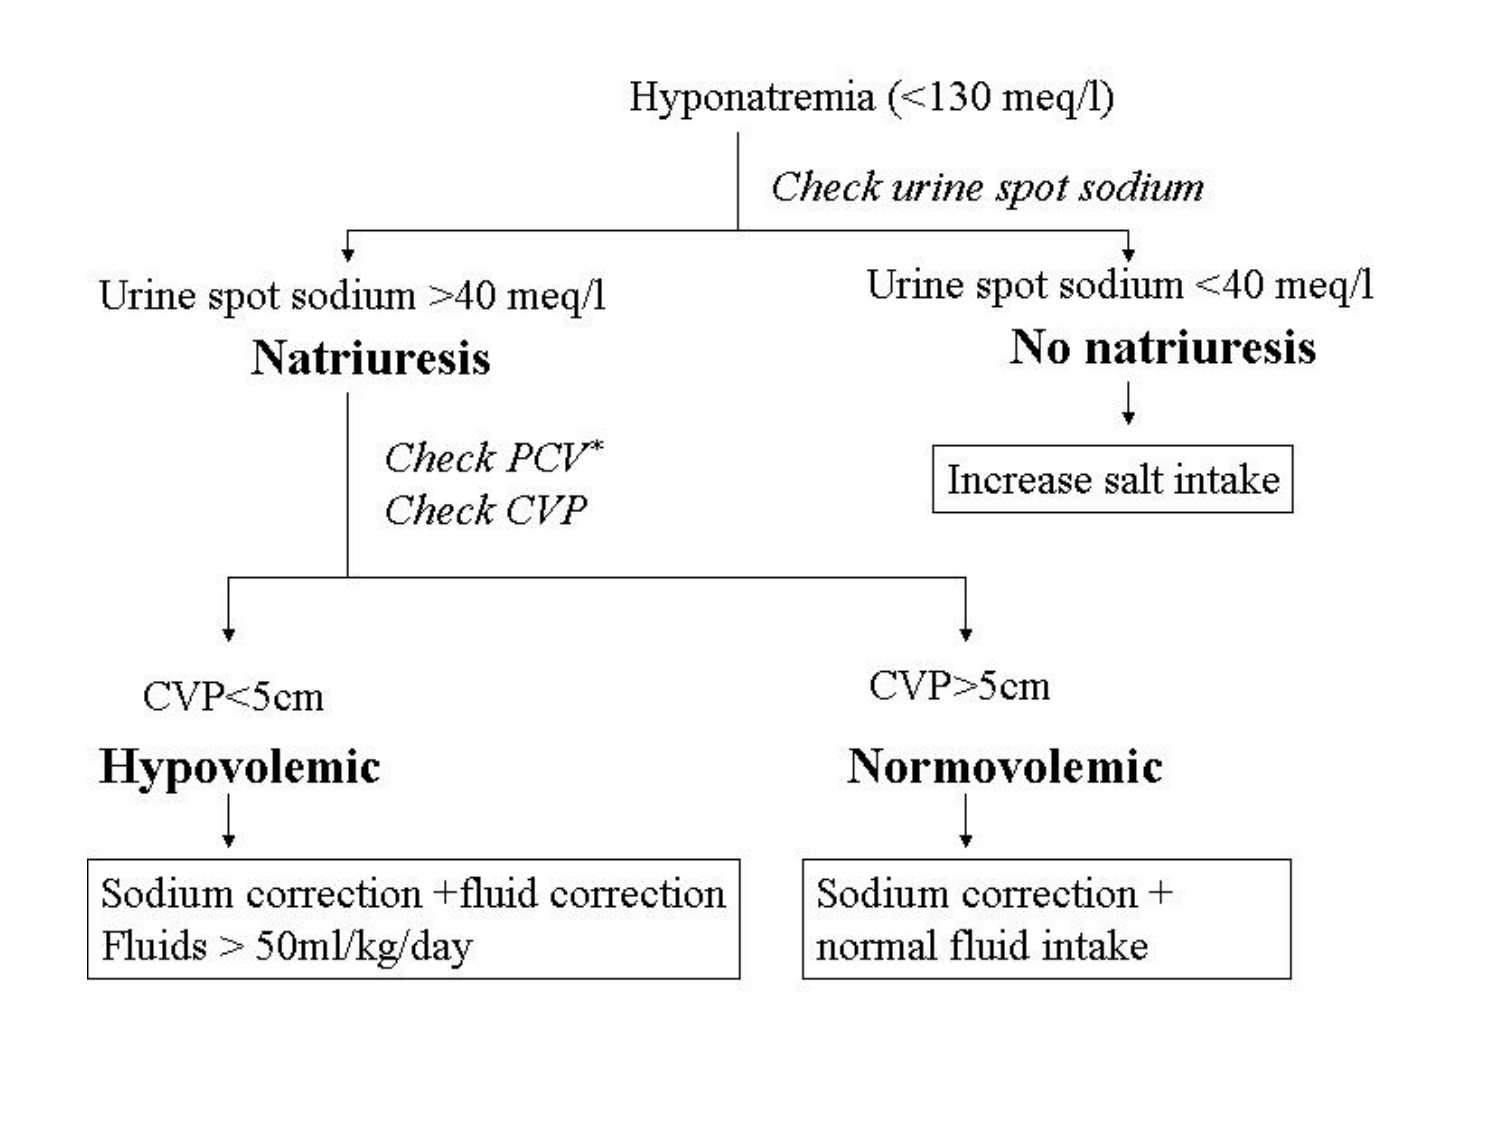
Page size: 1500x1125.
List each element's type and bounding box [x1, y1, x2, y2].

picture [87, 24, 1388, 1001]
